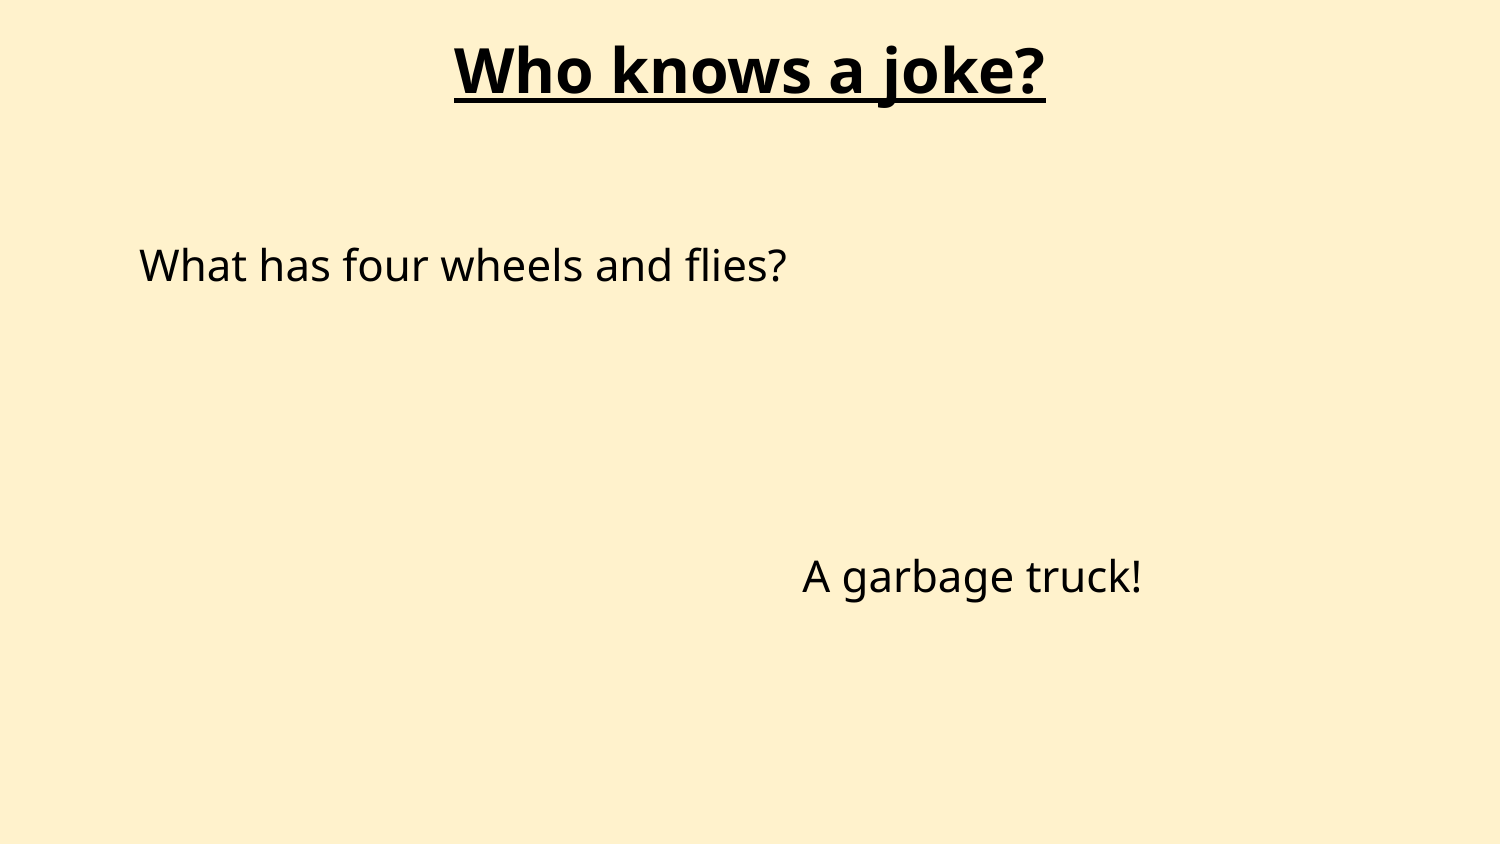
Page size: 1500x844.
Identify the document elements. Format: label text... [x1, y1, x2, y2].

text_box What has four wheels and flies? [124, 223, 1242, 306]
text_box Who knows a joke? [91, 15, 1409, 121]
text_box A garbage truck! [787, 533, 1366, 616]
